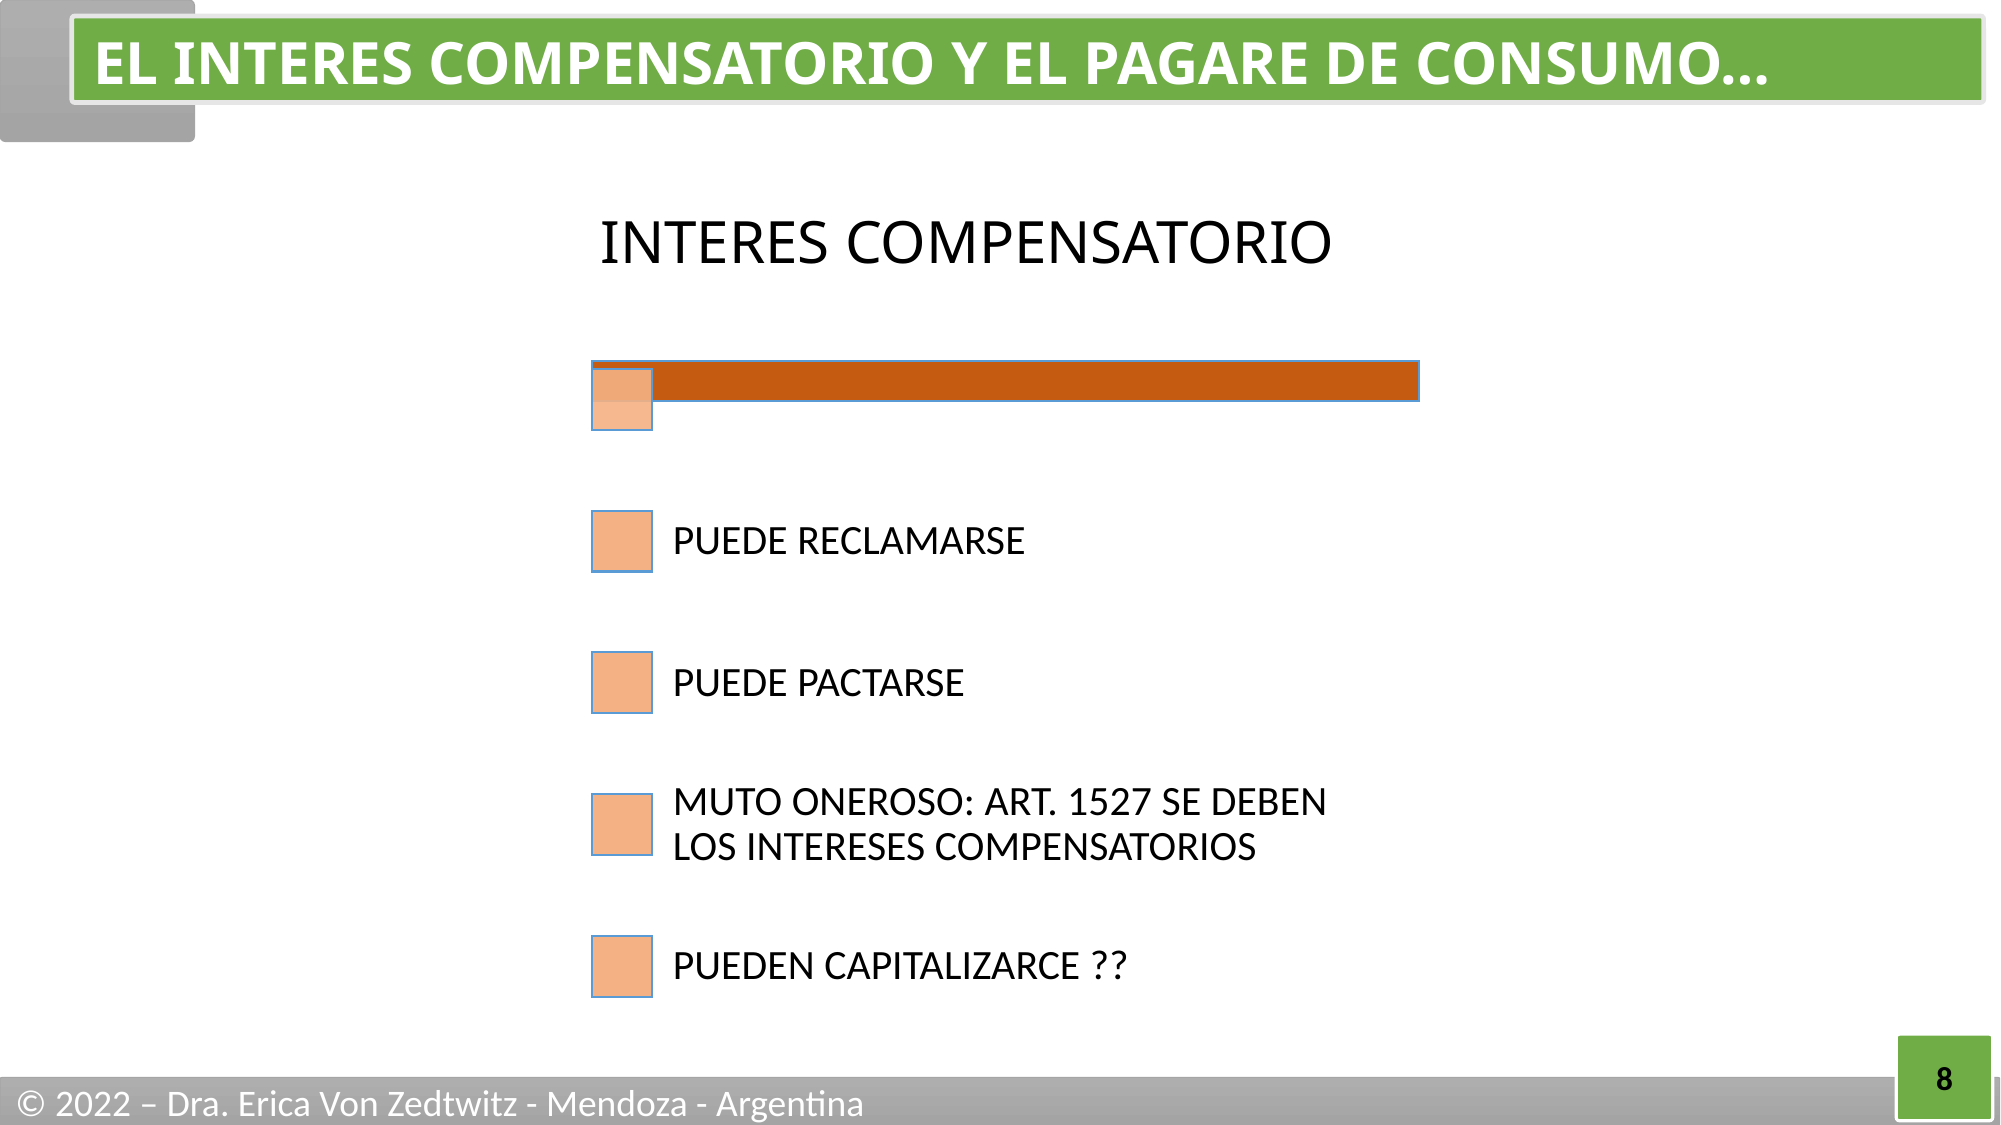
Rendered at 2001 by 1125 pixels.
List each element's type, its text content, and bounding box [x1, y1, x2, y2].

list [27, 157, 1984, 1039]
title EL INTERES COMPENSATORIO Y EL PAGARE DE CONSUMO… [78, 29, 1984, 103]
